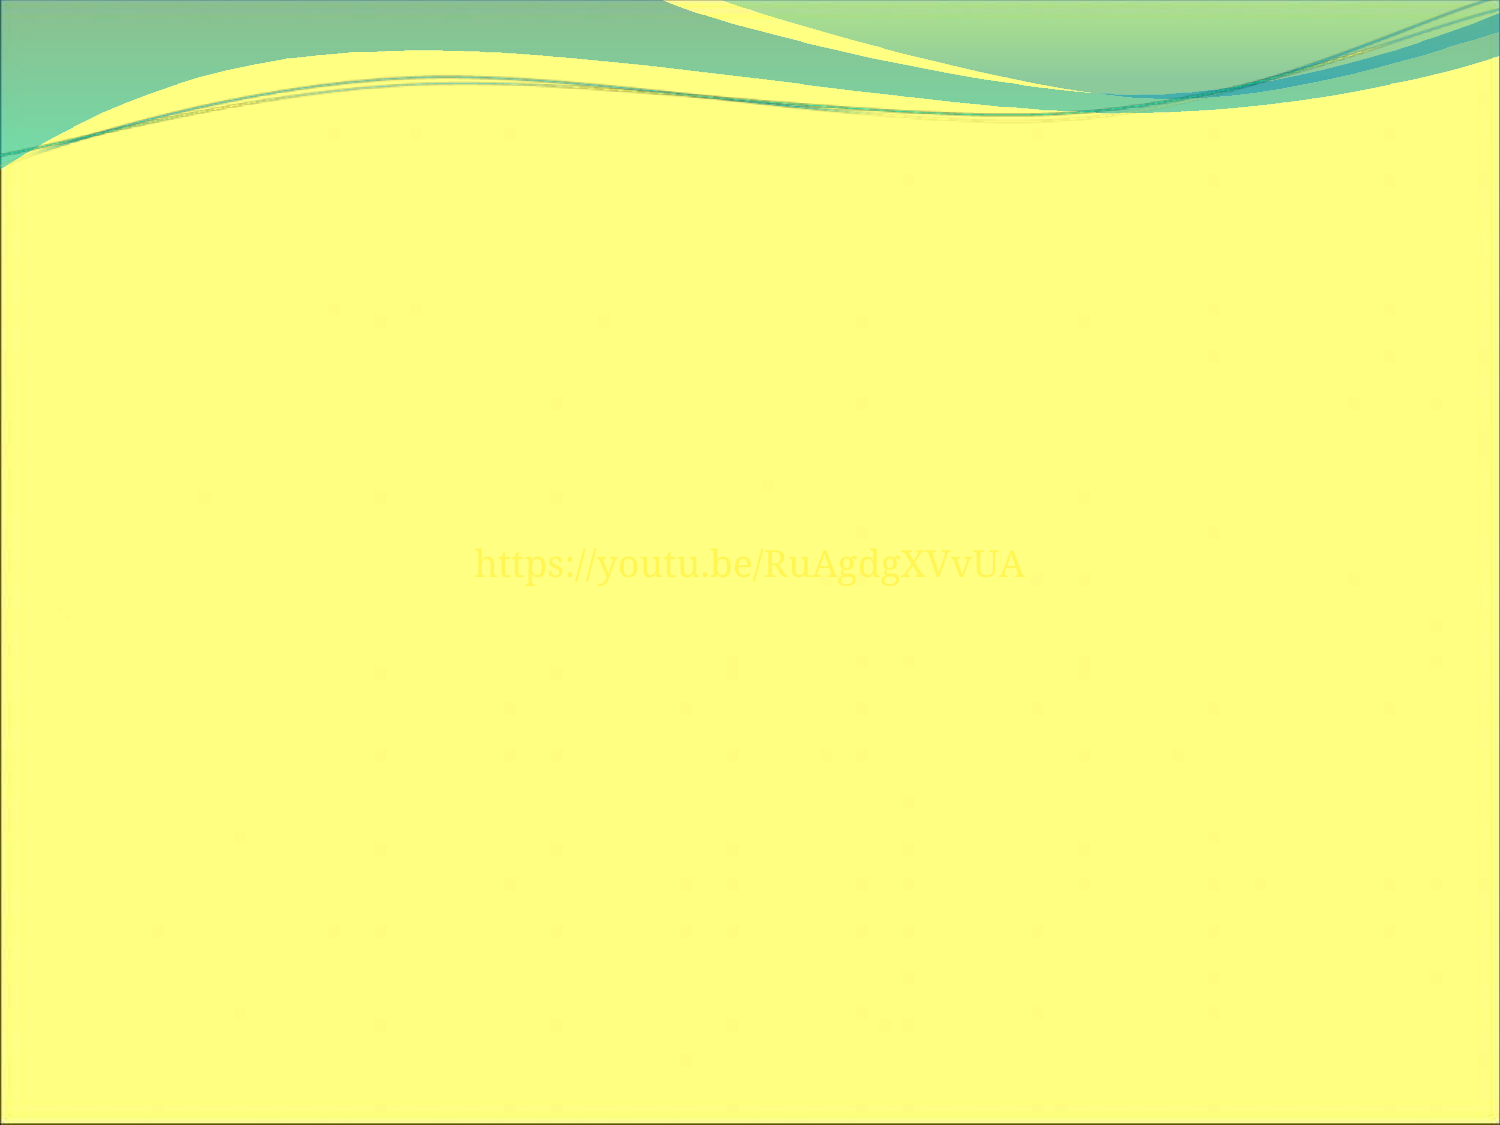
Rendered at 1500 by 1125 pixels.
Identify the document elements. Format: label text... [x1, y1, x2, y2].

text_box https://youtu.be/RuAgdgXVvUA [459, 532, 1041, 592]
picture [0, 0, 1500, 1125]
